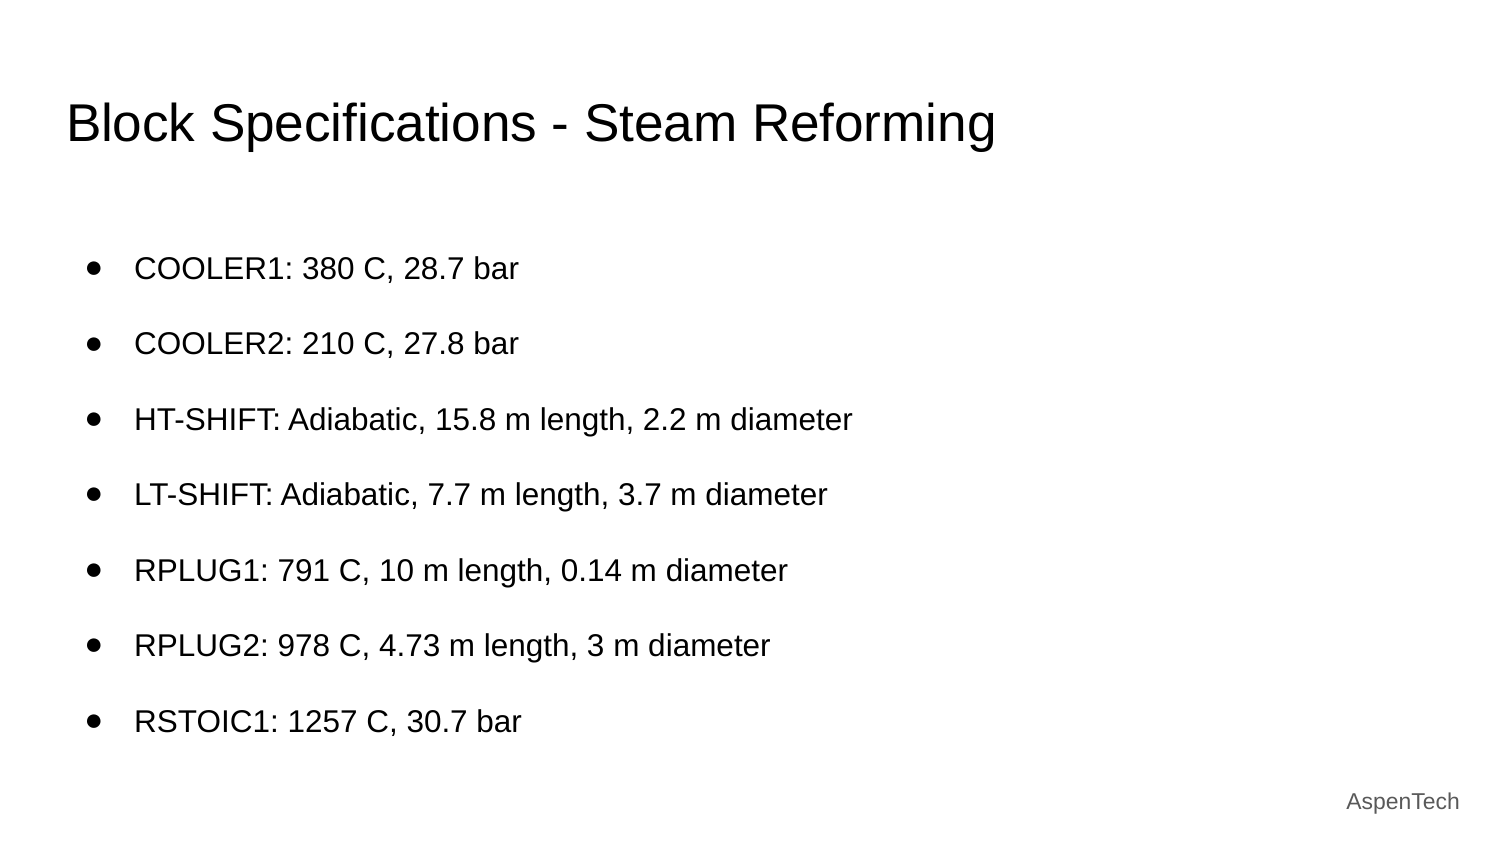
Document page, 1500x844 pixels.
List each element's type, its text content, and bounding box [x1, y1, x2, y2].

list COOLER1: 380 C, 28.7 bar COOLER2: 210 C, 27.8 bar HT-SHIFT: Adiabatic, 15.8 m length, 2.2 m diameter LT-SHIFT: Adiabatic, 7.7 m length, 3.7 m diameter RPLUG1: 791 C, 10 m length, 0.14 m diameter RPLUG2: 978 C, 4.73 m length, 3 m diameter RSTOIC1: 1257 C, 30.7 bar [51, 195, 1449, 756]
text_box AspenTech [1331, 771, 1480, 824]
title Block Specifications - Steam Reforming [51, 72, 1449, 167]
